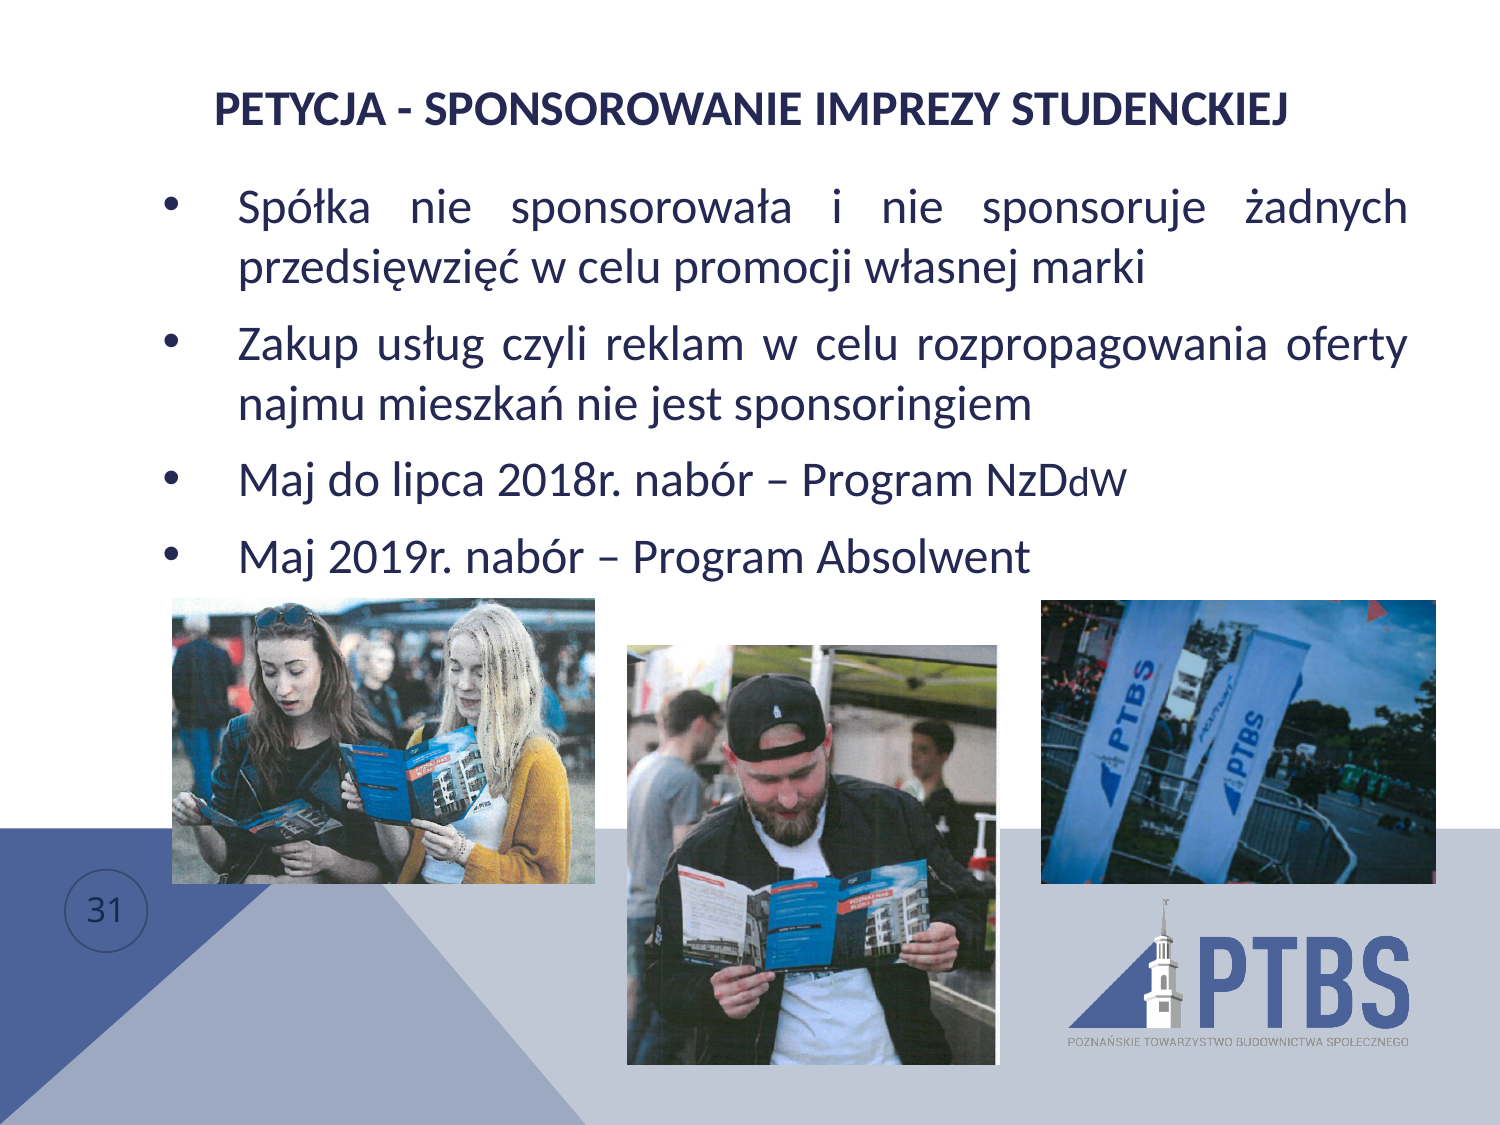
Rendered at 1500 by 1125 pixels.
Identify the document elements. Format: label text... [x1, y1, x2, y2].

list Spółka nie sponsorowała i nie sponsoruje żadnych przedsięwzięć w celu promocji własnej marki Zakup usług czyli reklam w celu rozpropagowania oferty najmu mieszkań nie jest sponsoringiem Maj do lipca 2018r. nabór – Program NzDdW Maj 2019r. nabór – Program Absolwent [147, 166, 1424, 776]
title PETYCJA - Sponsorowanie imprezy studenckiej [135, 60, 1369, 150]
picture [172, 598, 595, 885]
picture [627, 600, 1500, 1125]
slide_number 31 [64, 868, 149, 954]
